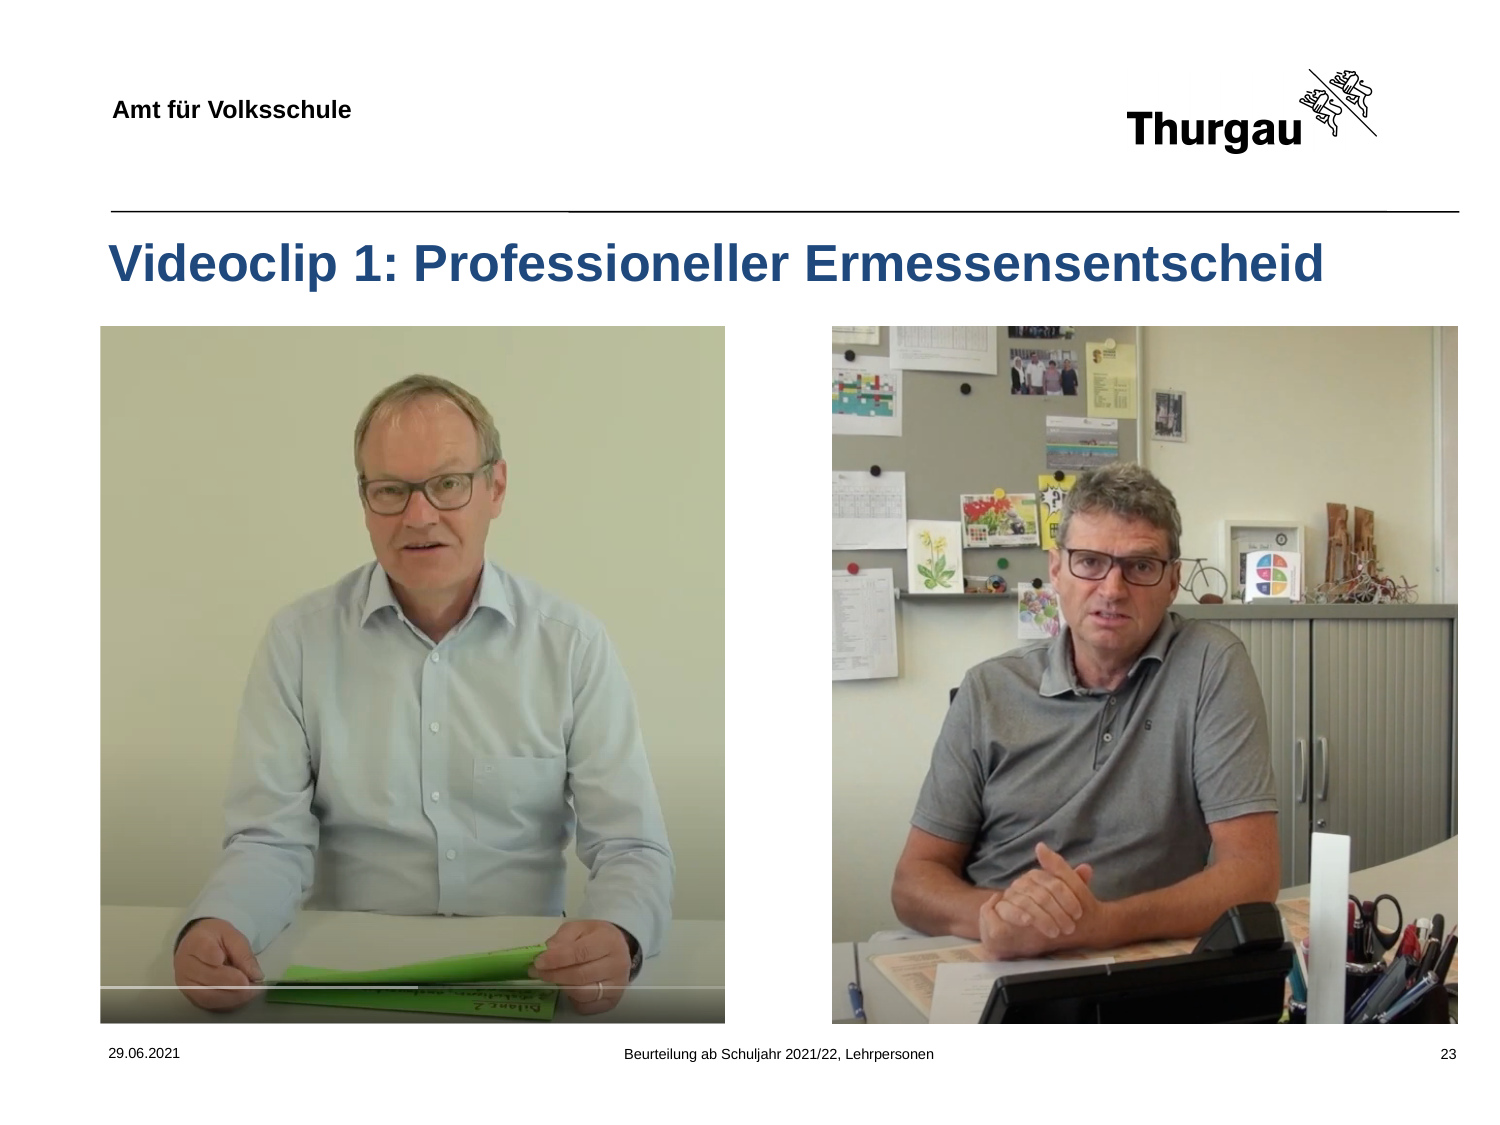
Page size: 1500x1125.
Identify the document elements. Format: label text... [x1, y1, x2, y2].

picture [1127, 69, 1377, 154]
title Videoclip 1: Professioneller Ermessensentscheid [93, 224, 1463, 366]
picture [100, 325, 726, 1024]
picture [832, 325, 1458, 1024]
footer Beurteilung ab Schuljahr 2021/22, Lehrpersonen [474, 1037, 1088, 1089]
slide_number 23 [1149, 1037, 1463, 1089]
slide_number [93, 1036, 406, 1088]
